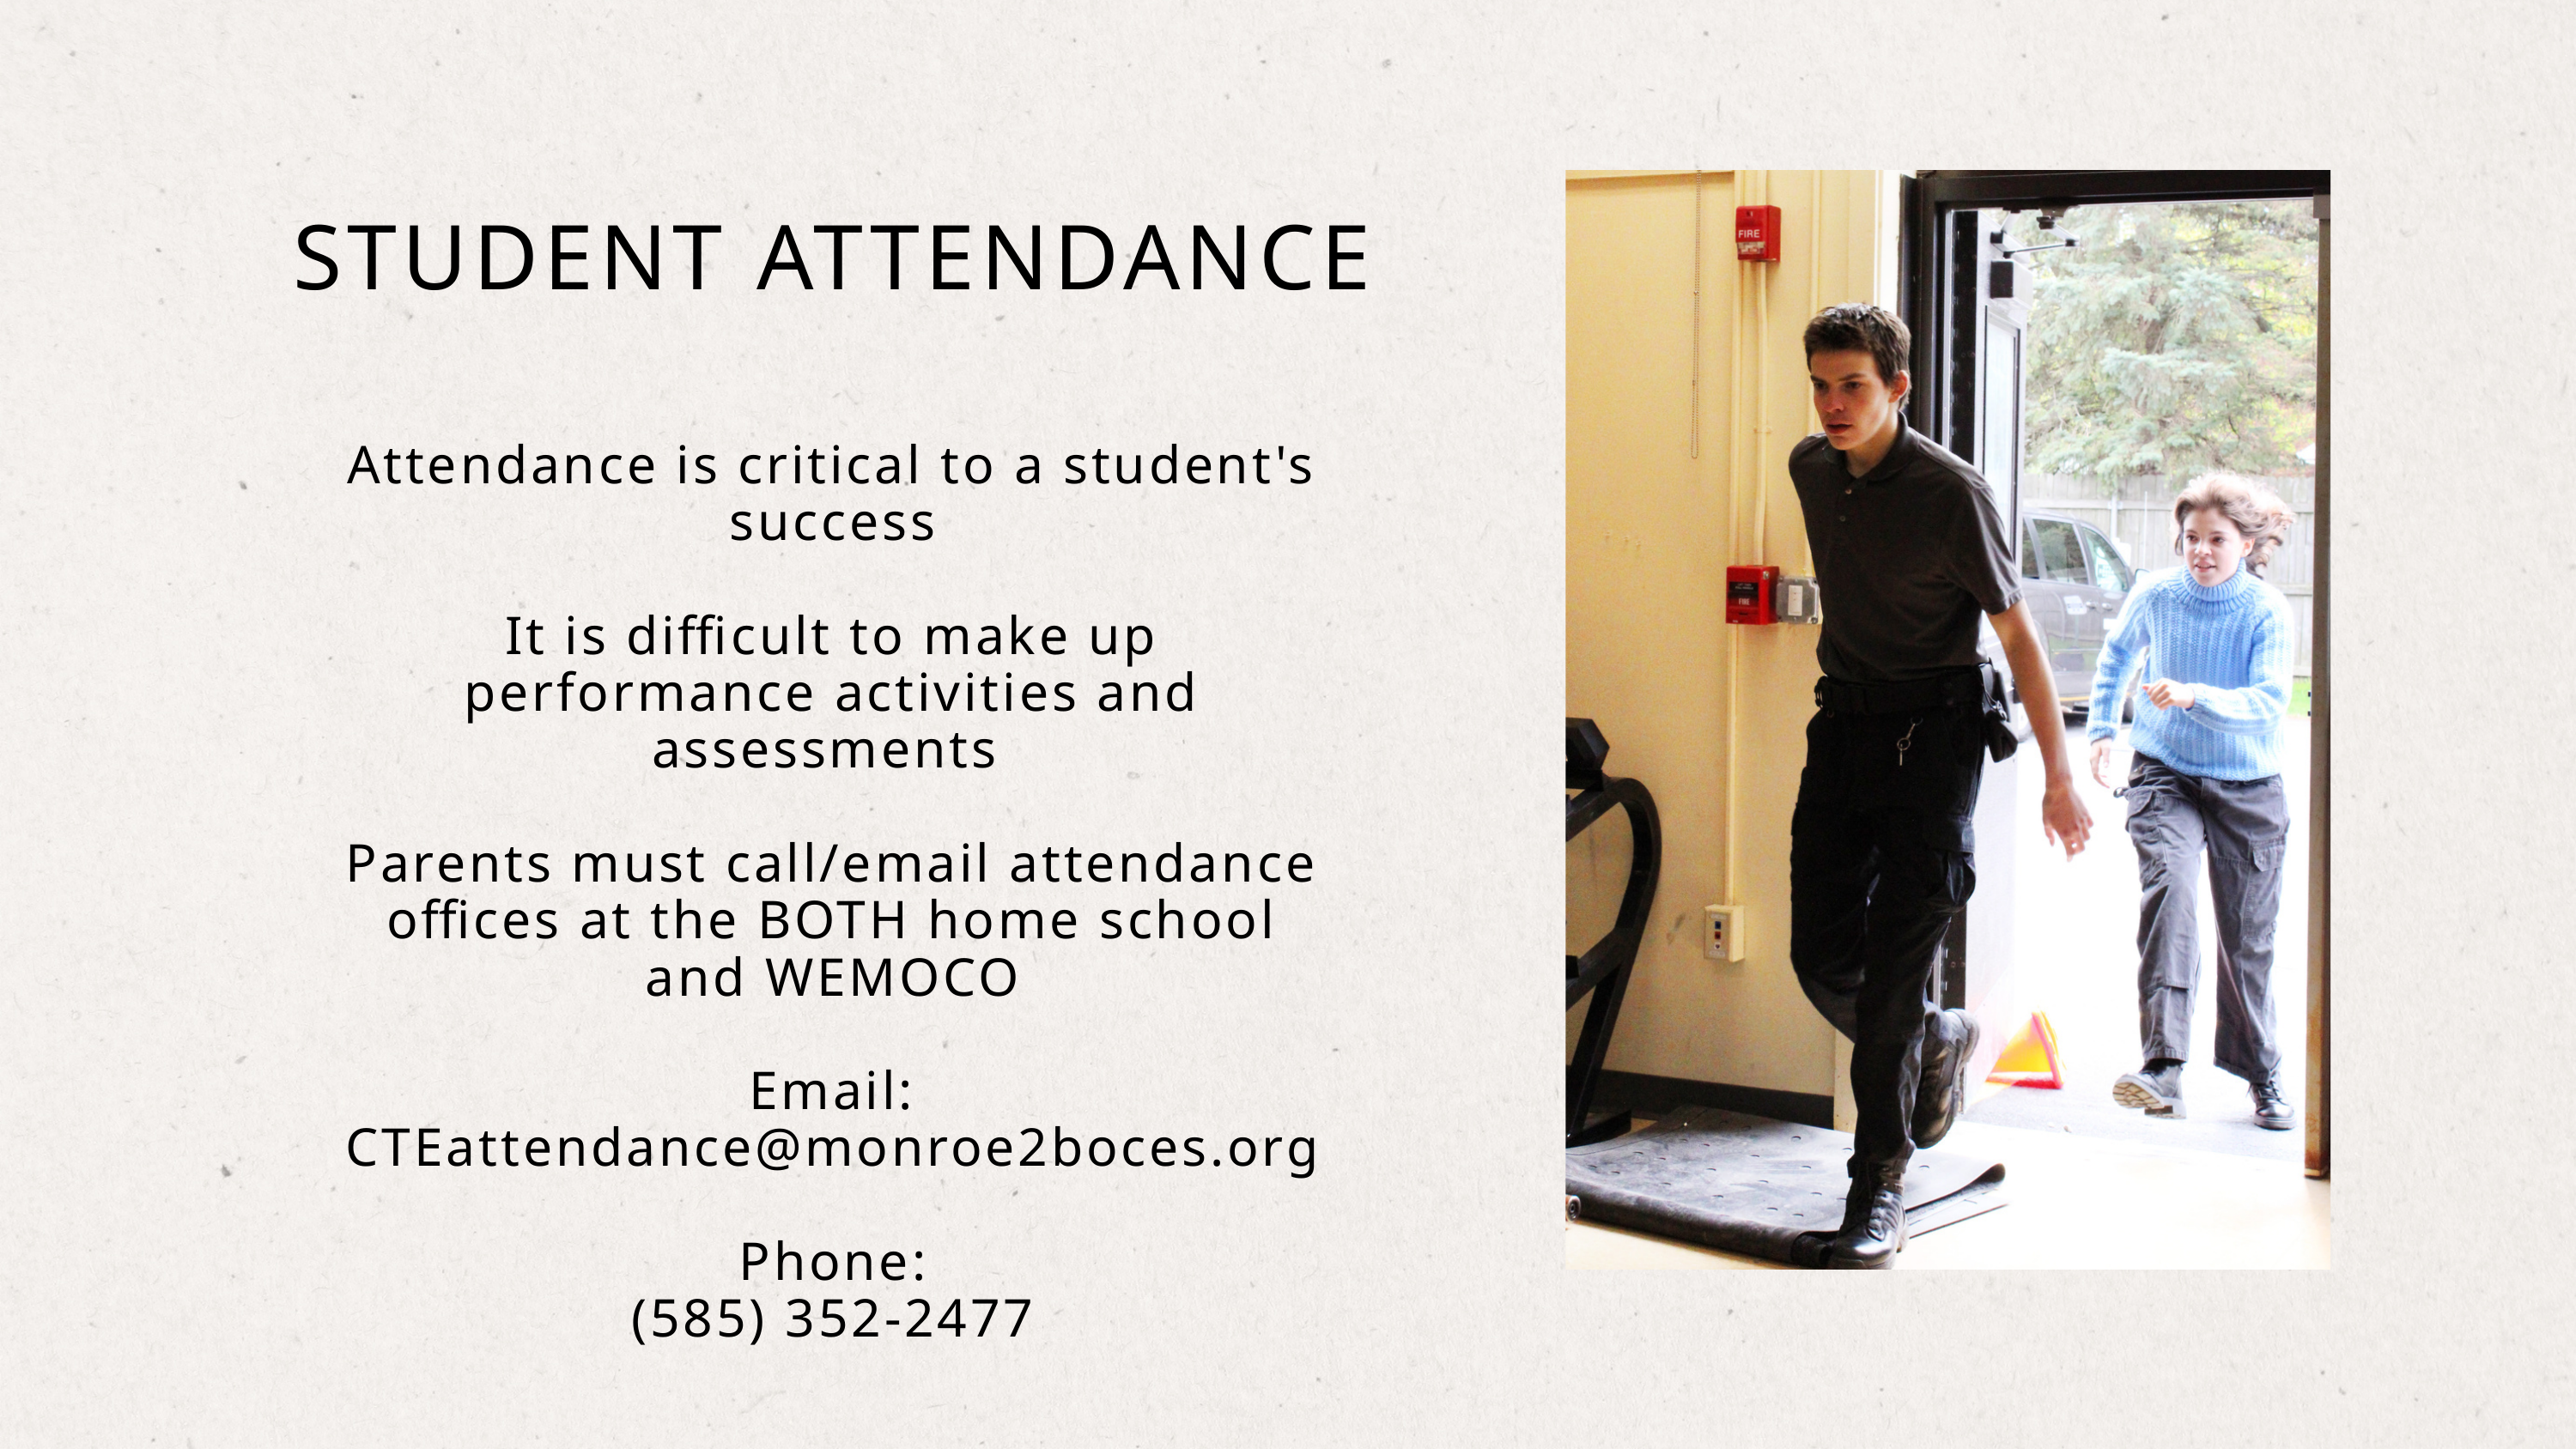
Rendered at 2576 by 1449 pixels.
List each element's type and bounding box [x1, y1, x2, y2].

text_box [0, 0, 2576, 1449]
text_box [1565, 170, 2331, 1270]
text_box [245, 176, 1420, 1449]
